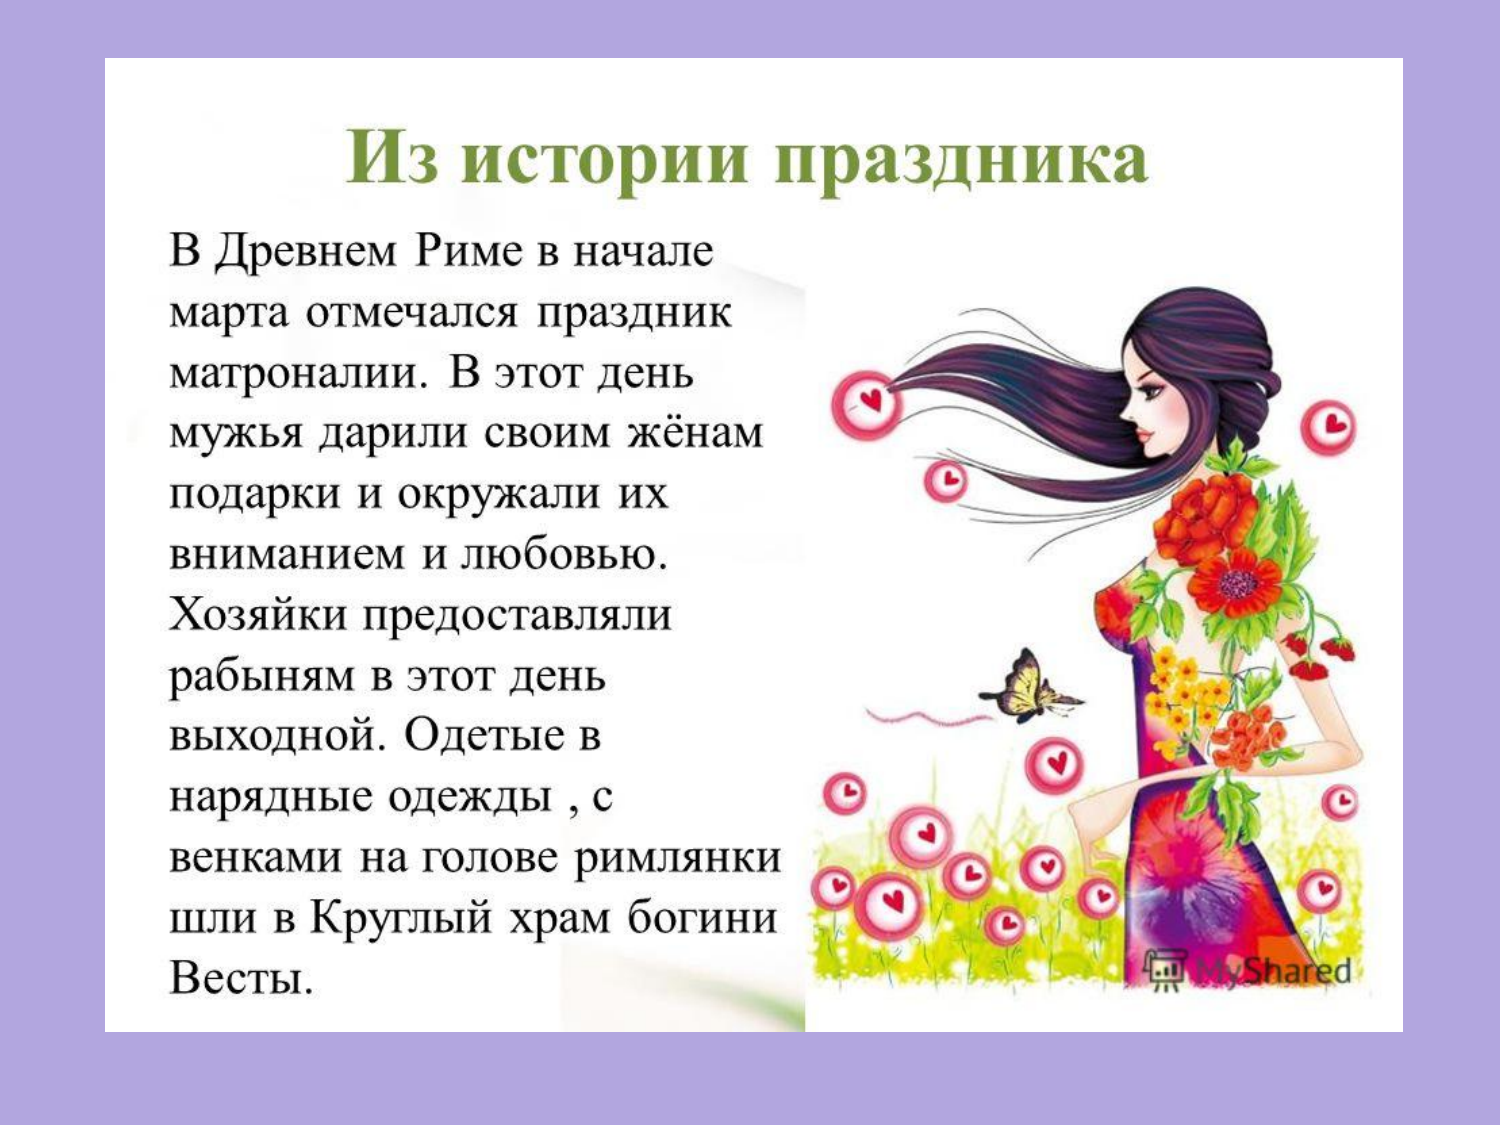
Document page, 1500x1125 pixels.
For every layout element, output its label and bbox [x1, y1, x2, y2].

picture [105, 58, 1403, 1032]
